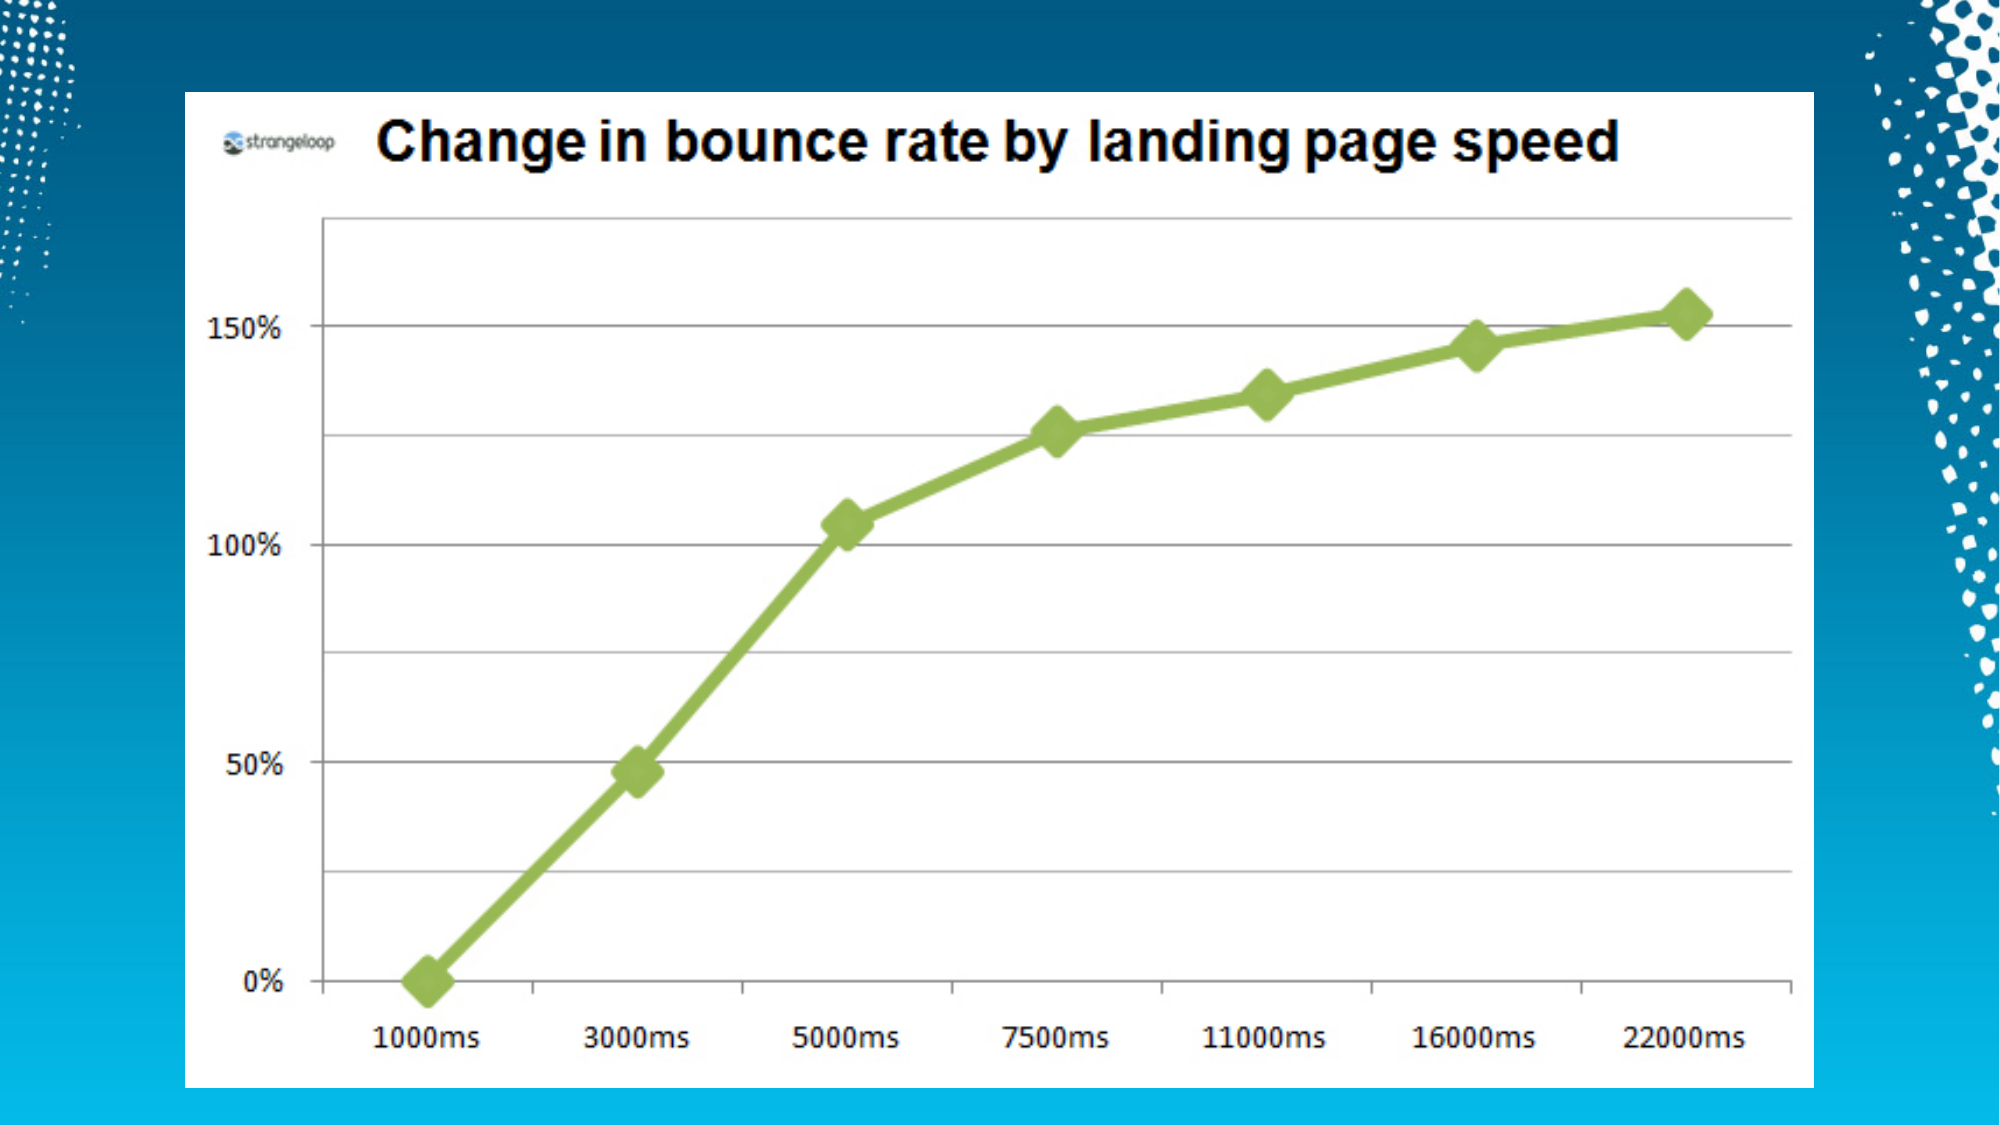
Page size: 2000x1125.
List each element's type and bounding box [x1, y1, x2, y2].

picture [1948, 413, 1958, 424]
picture [1925, 87, 1941, 99]
picture [1978, 517, 1987, 527]
picture [1991, 637, 2000, 652]
picture [30, 14, 40, 23]
picture [1960, 392, 1970, 403]
picture [1968, 481, 1978, 492]
picture [54, 76, 60, 83]
picture [1988, 547, 2000, 561]
picture [1994, 382, 2000, 391]
picture [1988, 691, 2000, 709]
picture [1963, 535, 1977, 550]
picture [0, 24, 9, 33]
picture [1898, 188, 1912, 198]
picture [1942, 269, 1953, 276]
picture [41, 59, 48, 67]
picture [26, 57, 34, 68]
picture [47, 0, 57, 10]
picture [33, 116, 40, 124]
picture [0, 40, 9, 45]
picture [1973, 368, 1982, 380]
picture [42, 31, 53, 39]
picture [33, 88, 42, 97]
picture [1925, 141, 1935, 155]
picture [16, 22, 23, 34]
picture [28, 42, 36, 53]
picture [34, 101, 43, 111]
picture [43, 42, 49, 53]
picture [9, 84, 15, 91]
picture [1972, 312, 1985, 322]
picture [31, 131, 37, 138]
picture [1935, 379, 1948, 391]
picture [1958, 445, 1968, 460]
picture [1953, 301, 1962, 312]
picture [0, 155, 5, 163]
picture [33, 0, 42, 10]
picture [1921, 0, 1934, 8]
picture [1938, 122, 1950, 133]
picture [18, 0, 29, 6]
picture [1995, 582, 2000, 595]
picture [1963, 589, 1976, 607]
picture [1892, 212, 1902, 216]
picture [18, 13, 26, 19]
picture [10, 69, 17, 78]
picture [1942, 465, 1958, 483]
picture [13, 41, 25, 49]
picture [1907, 77, 1917, 83]
picture [1922, 200, 1934, 207]
picture [17, 129, 23, 136]
picture [45, 16, 55, 24]
picture [1984, 349, 1992, 357]
picture [1952, 502, 1967, 516]
picture [1991, 747, 2000, 765]
picture [1935, 431, 1946, 449]
picture [1929, 27, 1945, 45]
picture [1946, 155, 1961, 167]
picture [1969, 625, 1985, 642]
picture [58, 32, 66, 41]
picture [1979, 657, 1995, 676]
picture [1935, 177, 1945, 189]
picture [1941, 324, 1952, 332]
picture [186, 93, 1813, 1087]
picture [1915, 109, 1924, 119]
picture [1919, 367, 1930, 378]
picture [1983, 404, 1992, 414]
picture [1935, 0, 2000, 306]
picture [55, 62, 62, 69]
picture [1990, 492, 2000, 505]
picture [1911, 223, 1918, 230]
picture [1980, 460, 1987, 469]
picture [1945, 213, 1955, 220]
picture [1920, 257, 1932, 264]
picture [1950, 359, 1960, 366]
picture [16, 143, 21, 151]
picture [1914, 164, 1923, 177]
picture [56, 47, 64, 55]
picture [11, 55, 21, 64]
picture [1955, 557, 1965, 573]
picture [1972, 570, 1986, 583]
picture [1926, 344, 1939, 358]
picture [1889, 152, 1901, 166]
picture [1932, 235, 1943, 241]
picture [1894, 99, 1902, 106]
picture [1930, 291, 1941, 297]
picture [1957, 187, 1971, 200]
picture [24, 72, 32, 79]
picture [1875, 83, 1881, 96]
picture [1955, 246, 1965, 256]
picture [38, 74, 47, 80]
picture [1909, 274, 1920, 291]
picture [1993, 321, 2000, 339]
picture [1963, 335, 1972, 344]
picture [1982, 714, 1993, 729]
picture [29, 27, 38, 38]
picture [1928, 399, 1939, 415]
picture [1914, 308, 1929, 326]
picture [6, 97, 12, 105]
picture [1900, 240, 1912, 254]
picture [1970, 426, 1980, 436]
picture [1992, 438, 2000, 448]
picture [1981, 604, 2000, 620]
picture [1881, 117, 1891, 130]
picture [1963, 278, 1976, 291]
picture [1974, 683, 1985, 694]
picture [1866, 51, 1874, 59]
picture [3, 10, 11, 18]
picture [1946, 525, 1956, 533]
